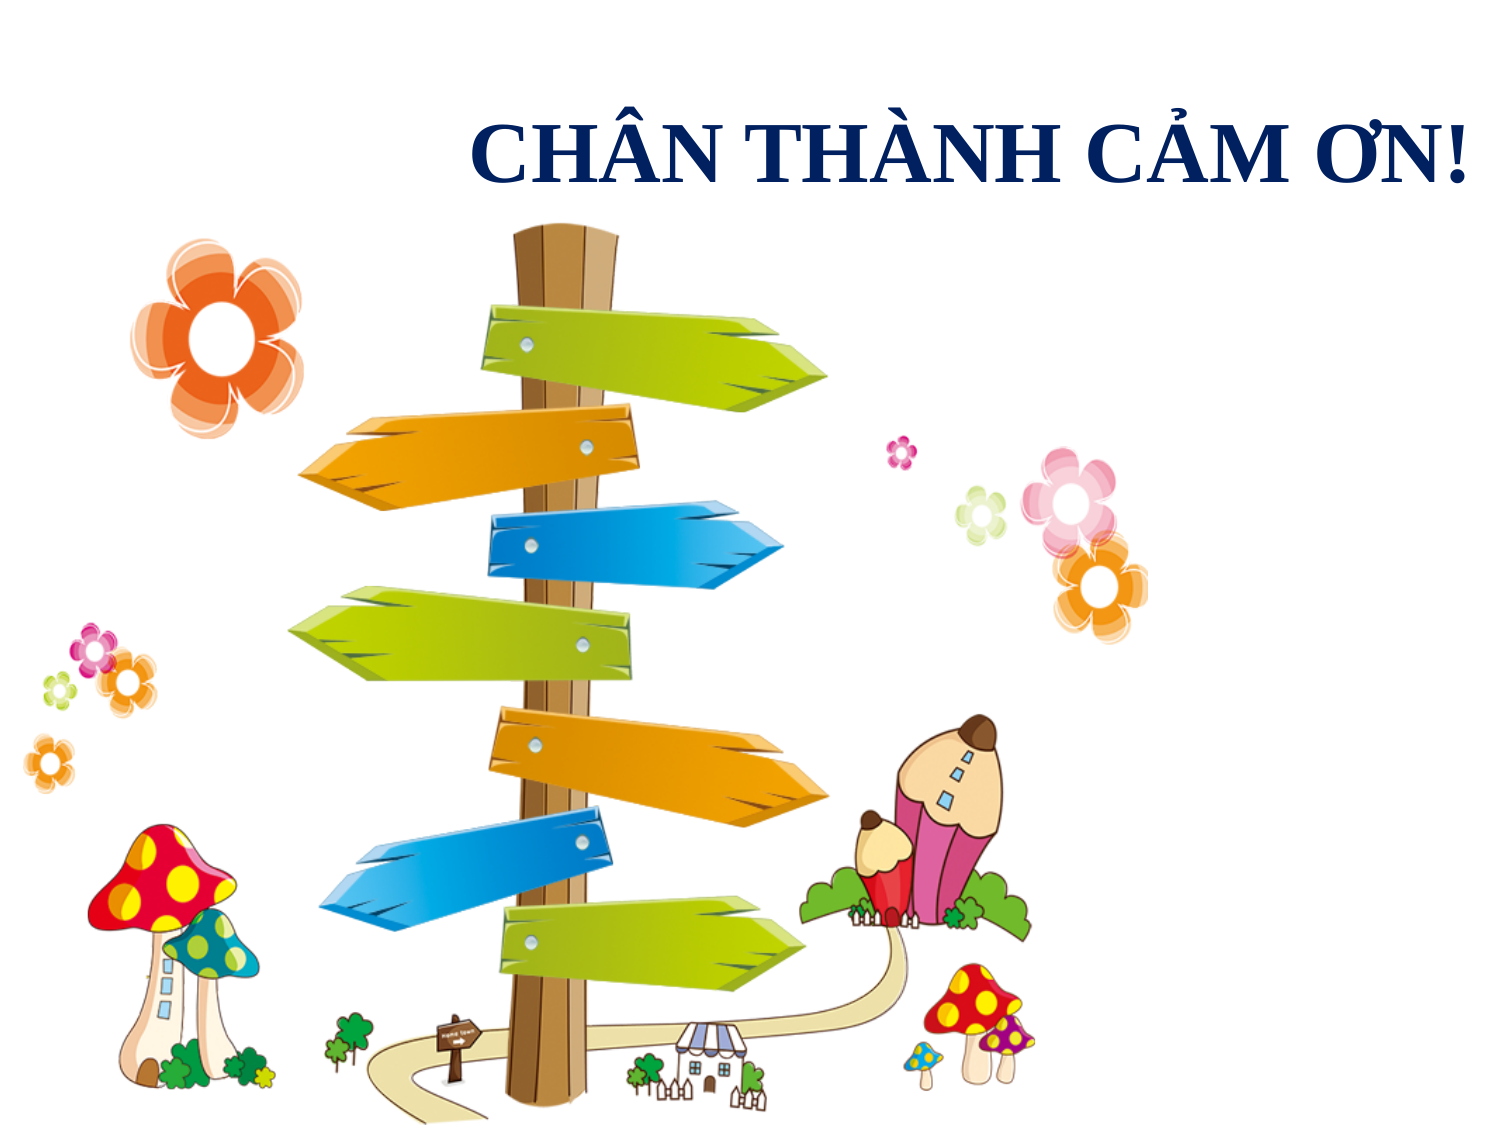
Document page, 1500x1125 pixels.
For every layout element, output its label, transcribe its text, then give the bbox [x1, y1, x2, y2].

text_box CHÂN THÀNH CẢM ƠN! [1149, 88, 1500, 208]
picture [23, 0, 1149, 1125]
